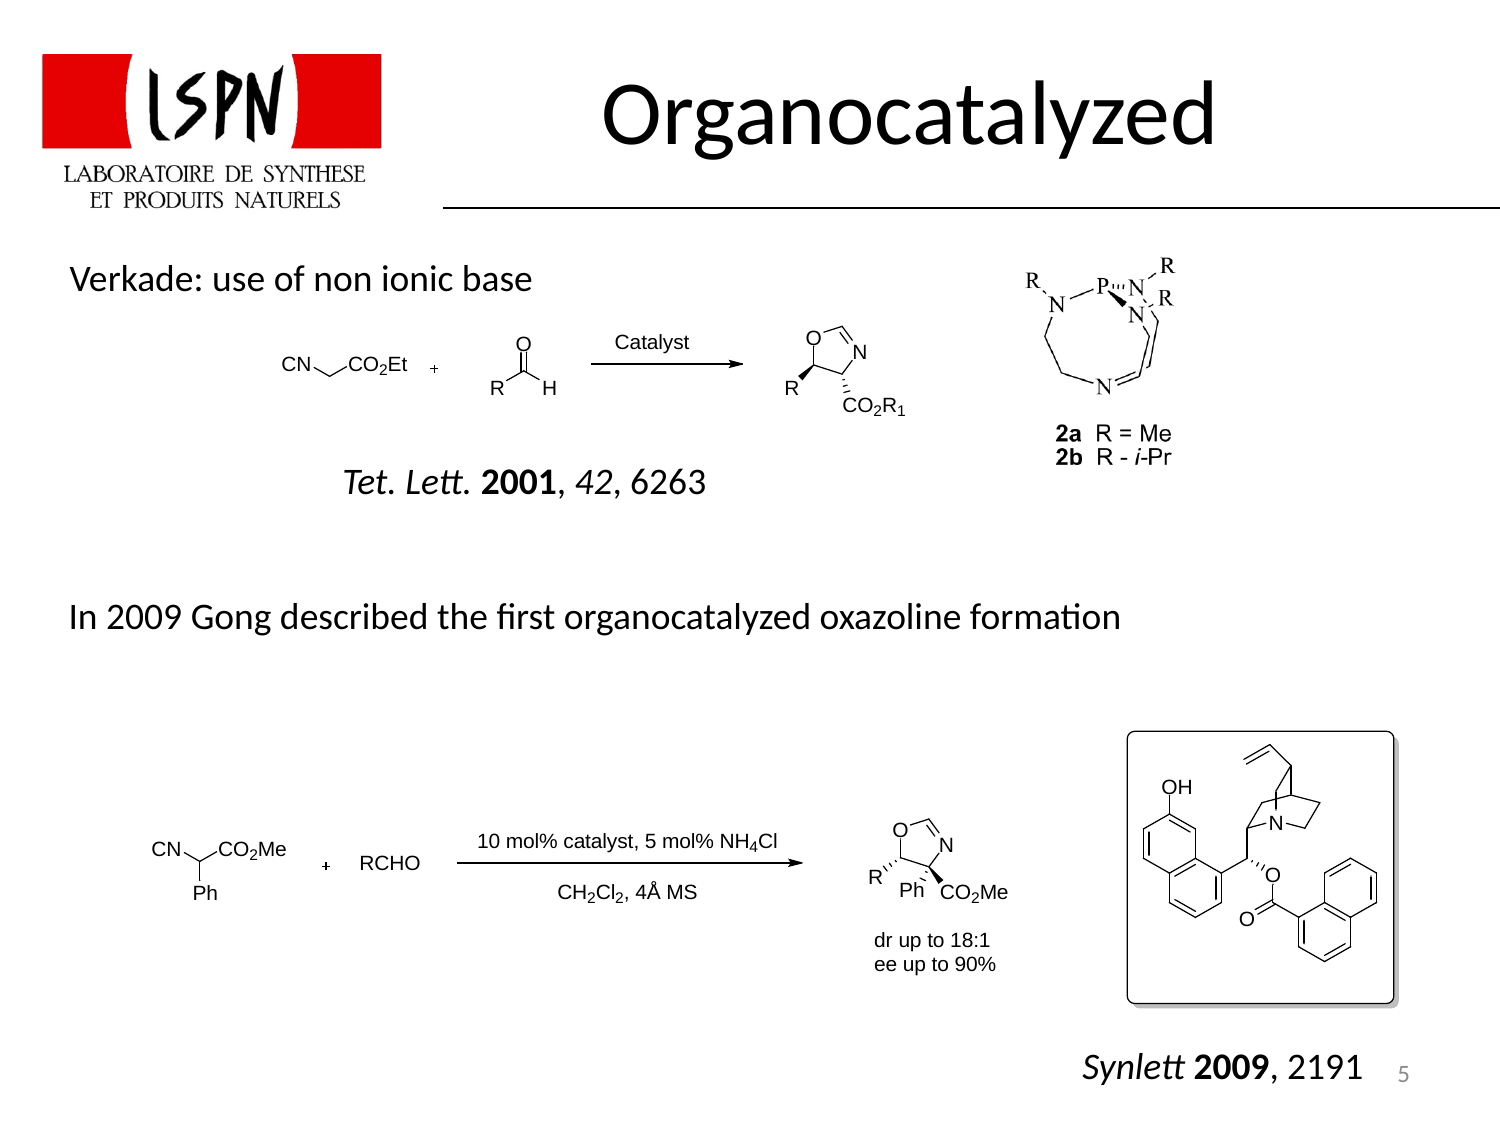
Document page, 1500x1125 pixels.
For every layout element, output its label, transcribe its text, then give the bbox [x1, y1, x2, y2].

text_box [147, 729, 1408, 1023]
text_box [278, 323, 912, 421]
slide_number 5 [1074, 1042, 1425, 1103]
text_box Tet. Lett. 2001, 42, 6263 [327, 449, 722, 510]
text_box In 2009 Gong described the first organocatalyzed oxazoline formation [53, 584, 1138, 645]
text_box Organocatalyzed [395, 45, 1425, 233]
text_box Verkade: use of non ionic base [54, 246, 549, 307]
picture [40, 54, 382, 223]
text_box Synlett 2009, 2191 [1067, 1034, 1379, 1095]
picture [1009, 241, 1198, 480]
